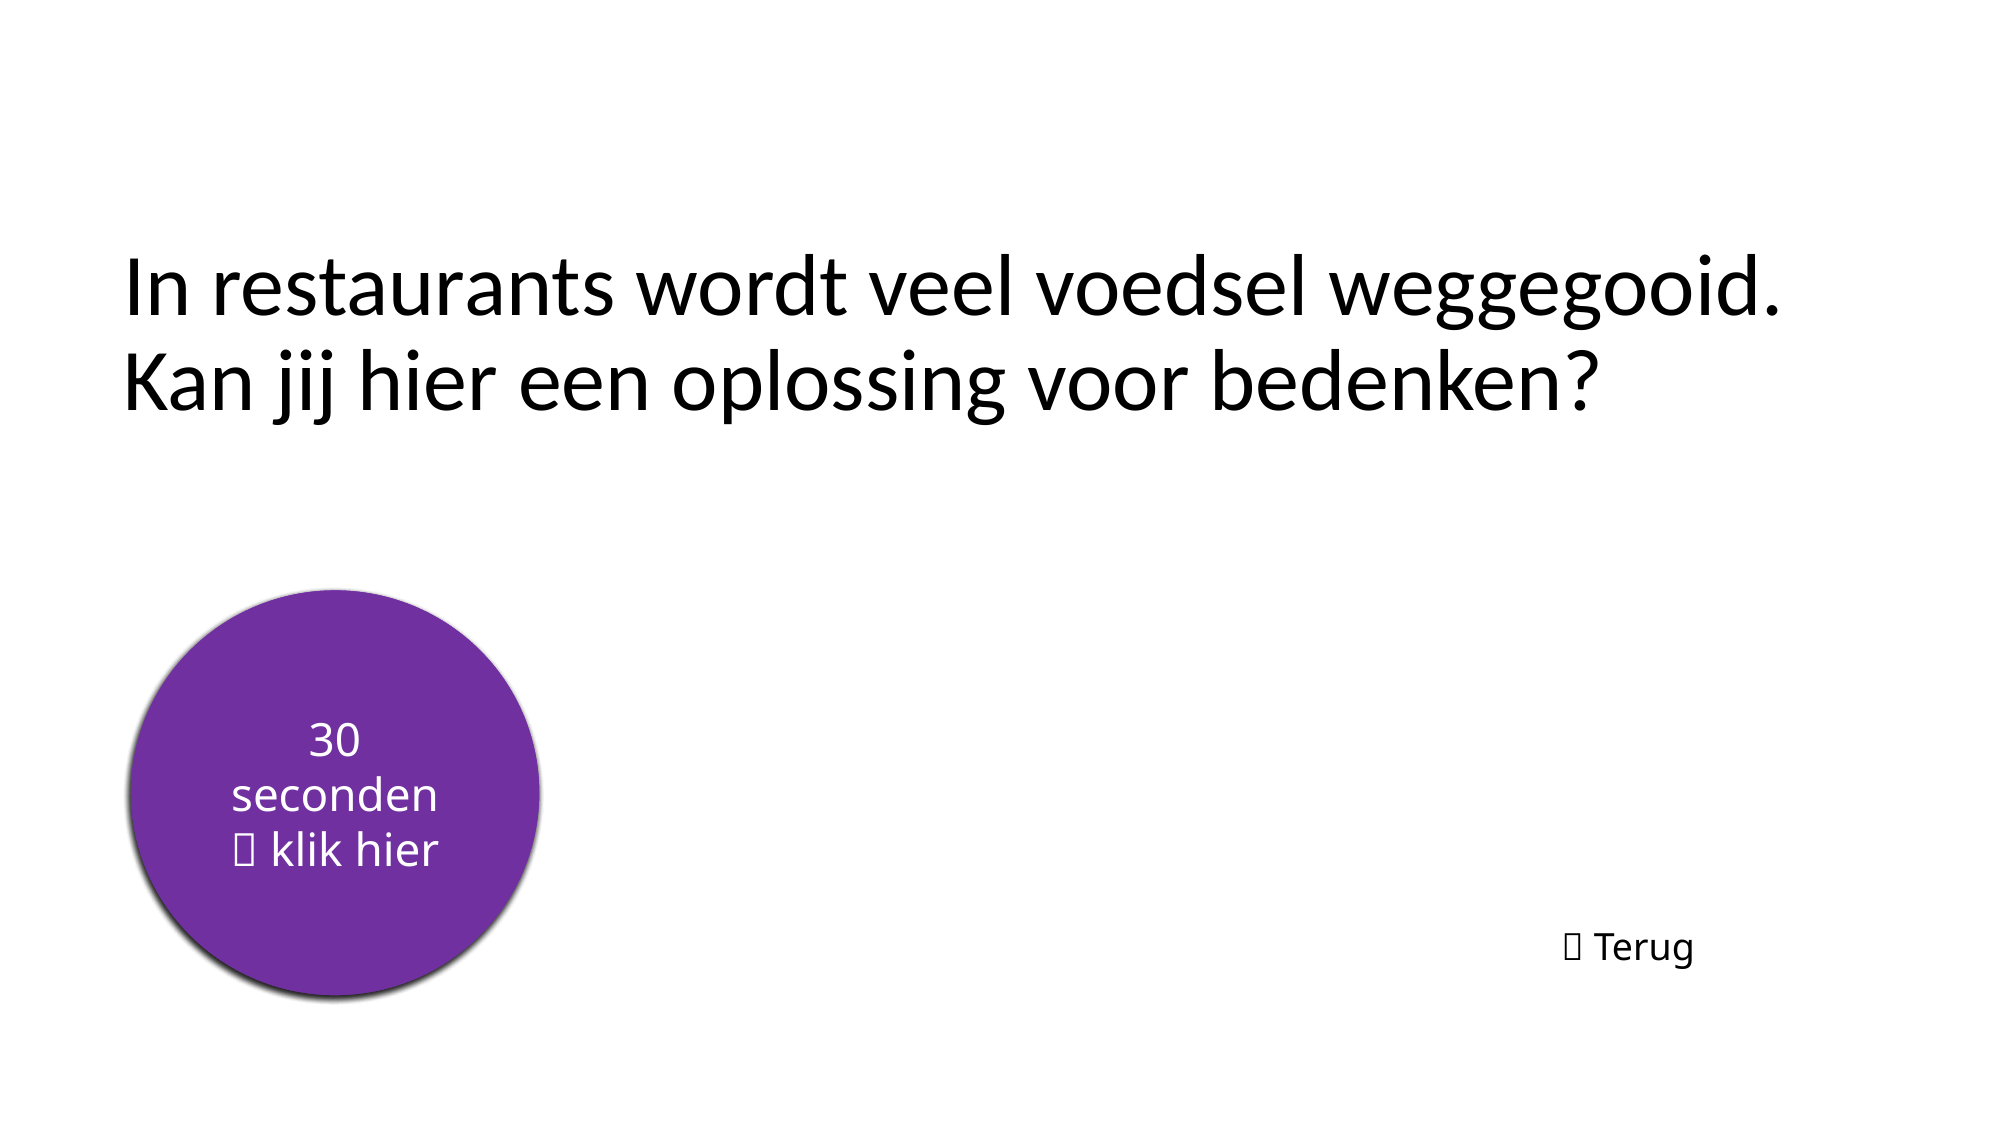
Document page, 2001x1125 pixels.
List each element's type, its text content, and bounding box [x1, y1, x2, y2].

title In restaurants wordt veel voedsel weggegooid. Kan jij hier een oplossing voor bedenken? [108, 225, 1834, 443]
text_box 30 seconden  klik hier [129, 588, 541, 997]
text_box  Terug [1546, 915, 1974, 976]
